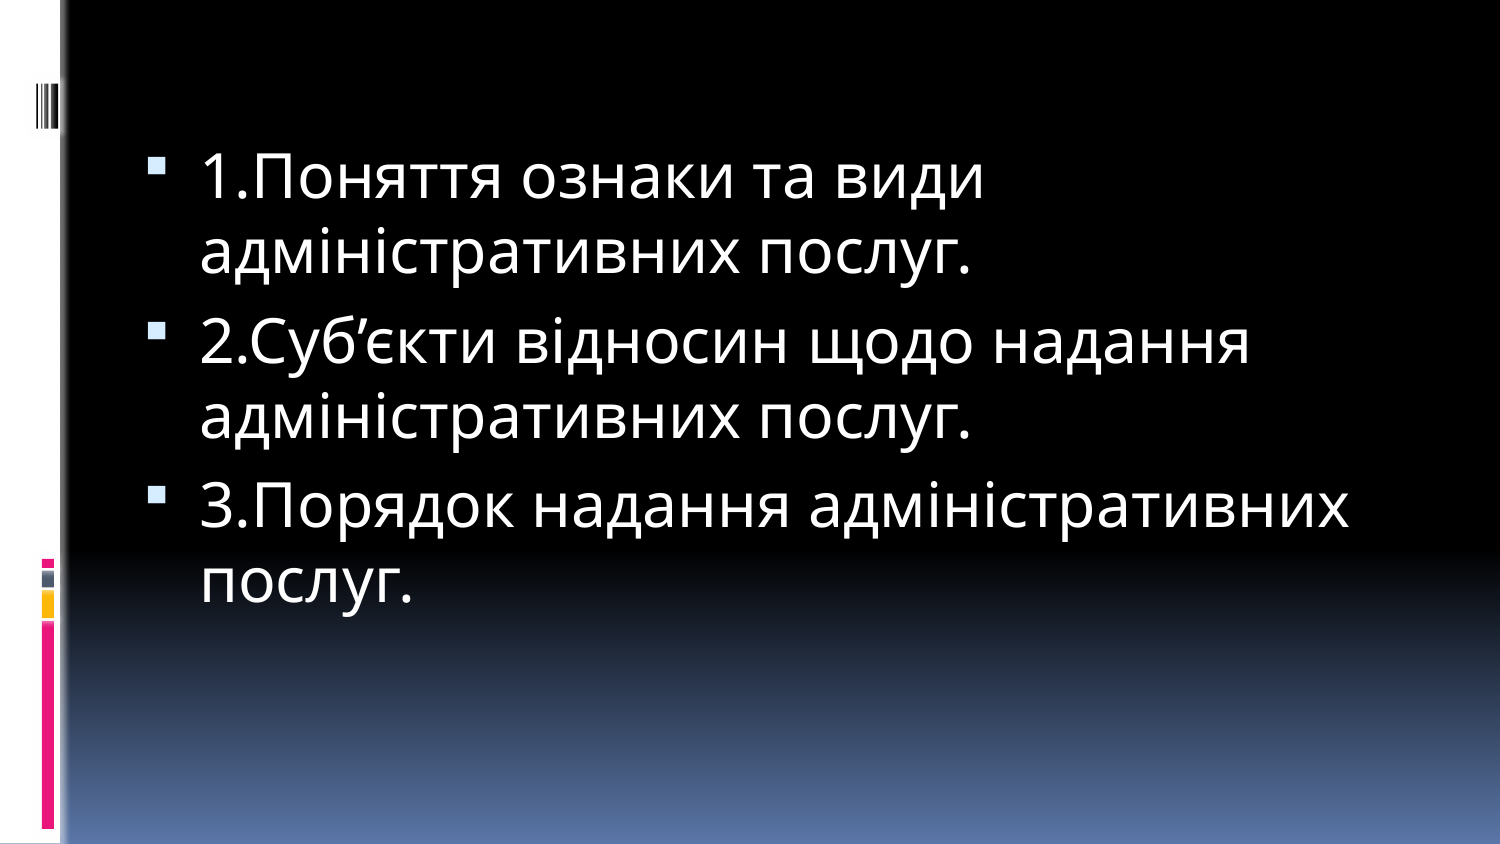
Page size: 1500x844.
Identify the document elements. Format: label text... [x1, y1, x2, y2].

list 1.Поняття ознаки та види адміністративних послуг. 2.Суб’єкти відносин щодо надання адміністративних послуг. 3.Порядок надання адміністративних послуг. [117, 128, 1418, 692]
